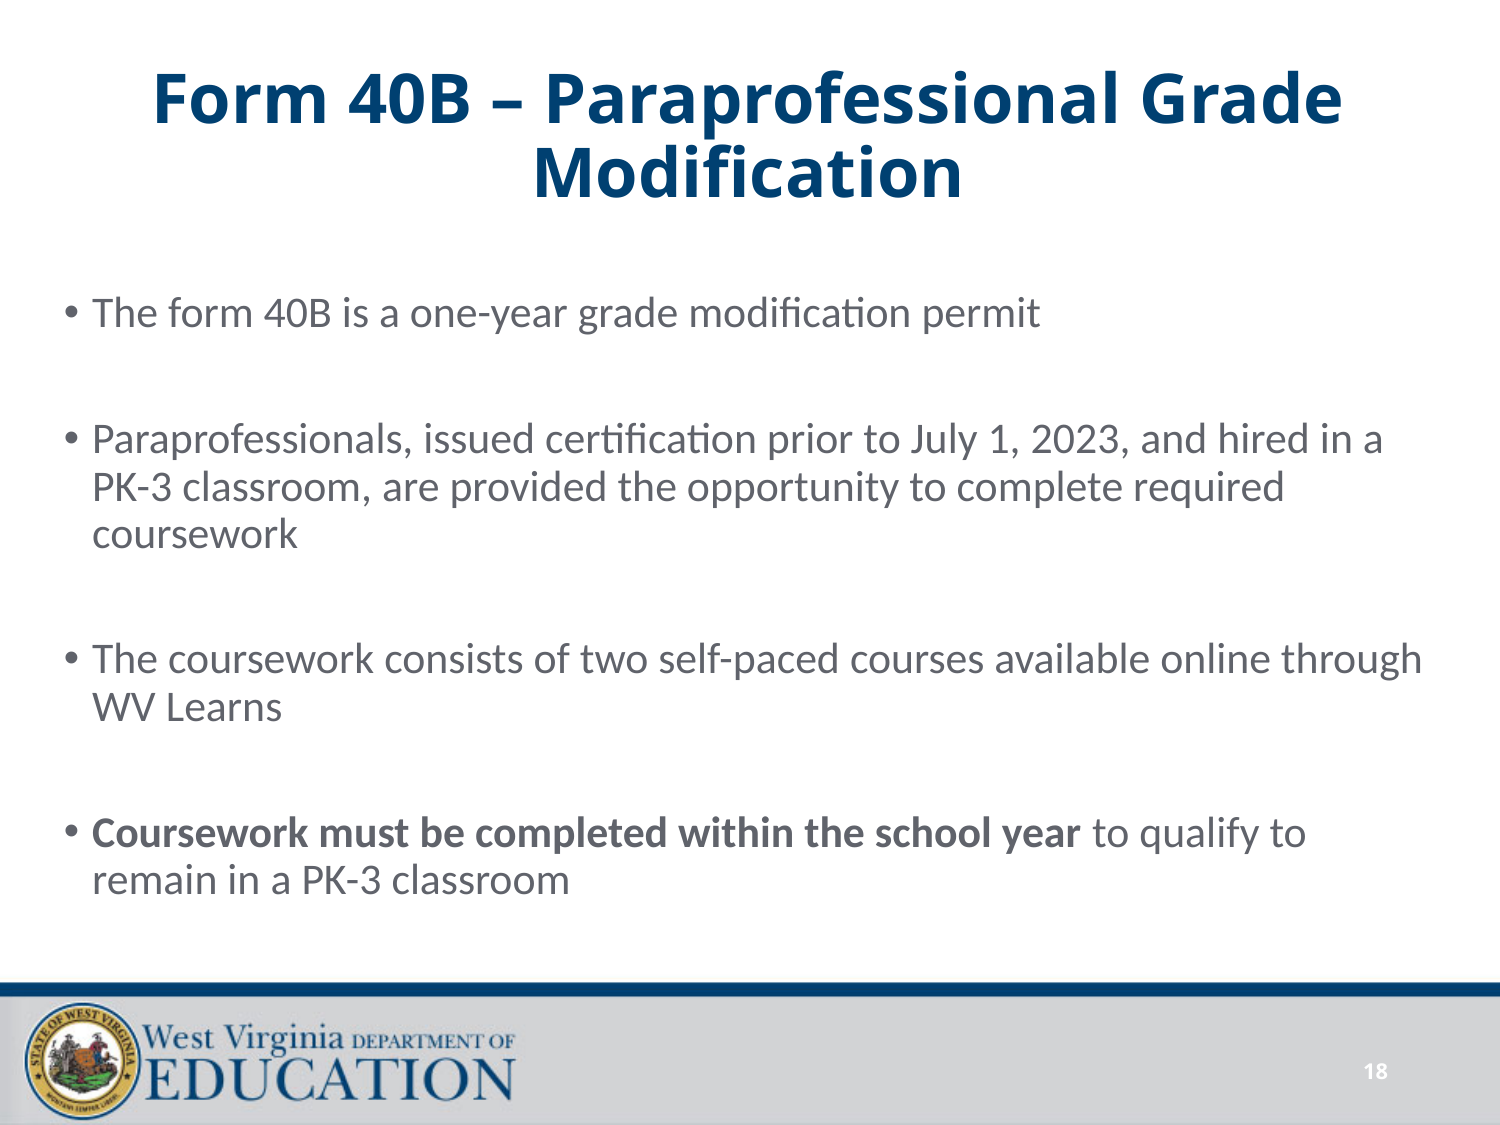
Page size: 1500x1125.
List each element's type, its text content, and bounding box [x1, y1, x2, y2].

slide_number 18 [1303, 1042, 1448, 1103]
list The form 40B is a one-year grade modification permit Paraprofessionals, issued certification prior to July 1, 2023, and hired in a PK-3 classroom, are provided the opportunity to complete required coursework The coursework consists of two self-paced courses available online through WV Learns Coursework must be completed within the school year to qualify to remain in a PK-3 classroom [49, 282, 1448, 964]
picture [0, 0, 1500, 1125]
title Form 40B – Paraprofessional Grade Modification [49, 23, 1448, 254]
